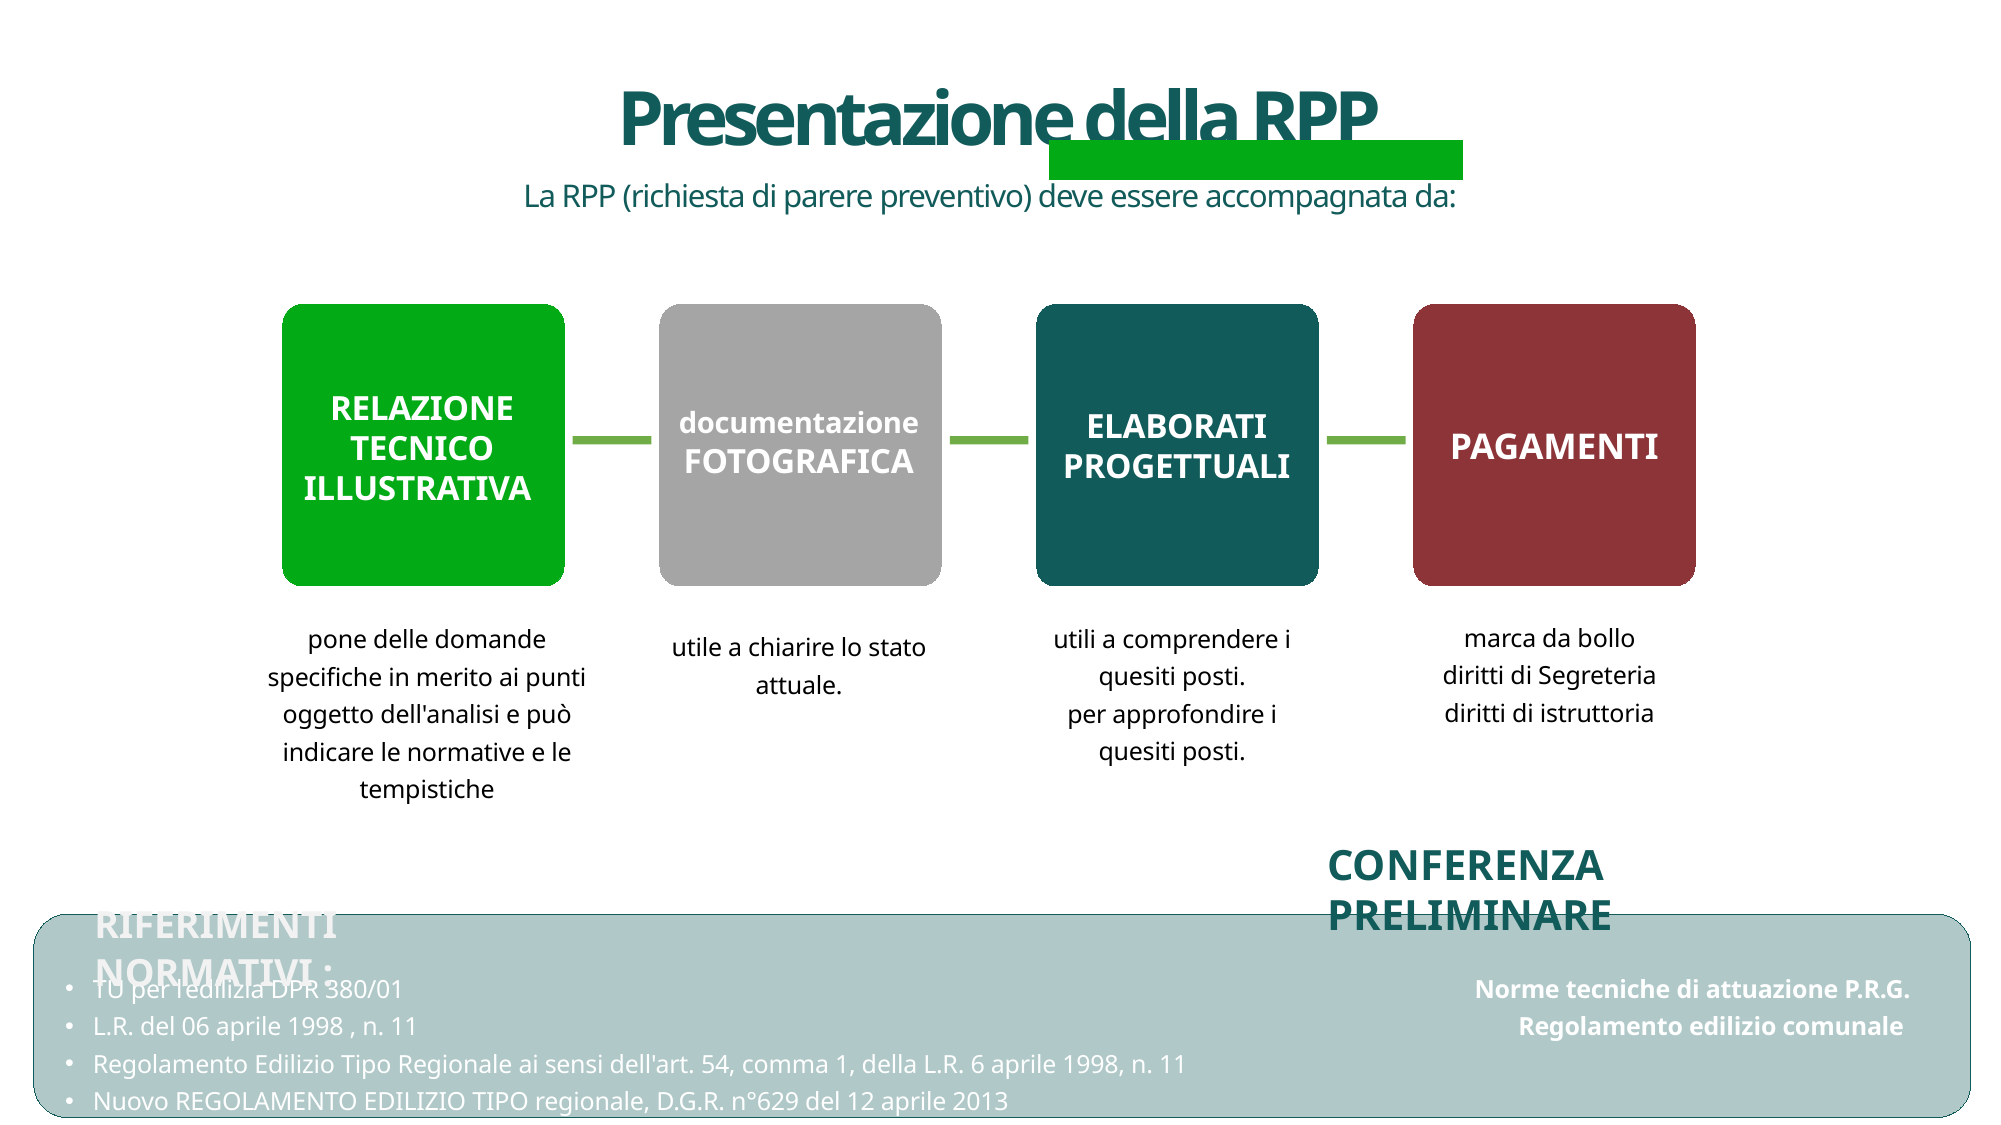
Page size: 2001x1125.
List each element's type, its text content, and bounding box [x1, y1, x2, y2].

text_box [282, 304, 565, 586]
text_box [1413, 304, 1696, 586]
text_box RELAZIONE TECNICO ILLUSTRATIVA [288, 380, 556, 515]
text_box utili a comprendere i quesiti posti. per approfondire i quesiti posti. [1026, 608, 1319, 774]
text_box marca da bollo diritti di Segreteria diritti di istruttoria [1403, 607, 1696, 735]
text_box ELABORATI PROGETTUALI [1045, 397, 1308, 493]
text_box Presentazione della RPP [124, 0, 1875, 168]
text_box [1036, 304, 1319, 586]
text_box pone delle domande specifiche in merito ai punti oggetto dell'analisi e può indicare le normative e le tempistiche [250, 608, 604, 811]
text_box [601, 914, 1971, 1113]
text_box [33, 914, 79, 1113]
text_box utile a chiarire lo stato attuale. [651, 616, 948, 707]
text_box RIFERIMENTI NORMATIVI : [79, 890, 601, 1002]
text_box La RPP (richiesta di parere preventivo) deve essere accompagnata da: [115, 168, 1866, 221]
text_box [659, 304, 942, 586]
text_box [1049, 140, 1463, 180]
text_box documentazione FOTOGRAFICA [658, 392, 940, 487]
text_box TU per l’edilizia DPR 380/01 Norme tecniche di attuazione P.R.G. L.R. del 06 aprile 1998 , n. 11 Regolamento edilizio comunale Regolamento Edilizio Tipo Regionale ai sensi dell'art. 54, comma 1, della L.R. 6 aprile 1998, n. 11 Nuovo REGOLAMENTO EDILIZIO TIPO regionale, D.G.R. n°629 del 12 aprile 2013 [50, 958, 1955, 1123]
text_box PAGAMENTI [1433, 416, 1675, 474]
text_box CONFERENZA PRELIMINARE [1312, 831, 1908, 947]
